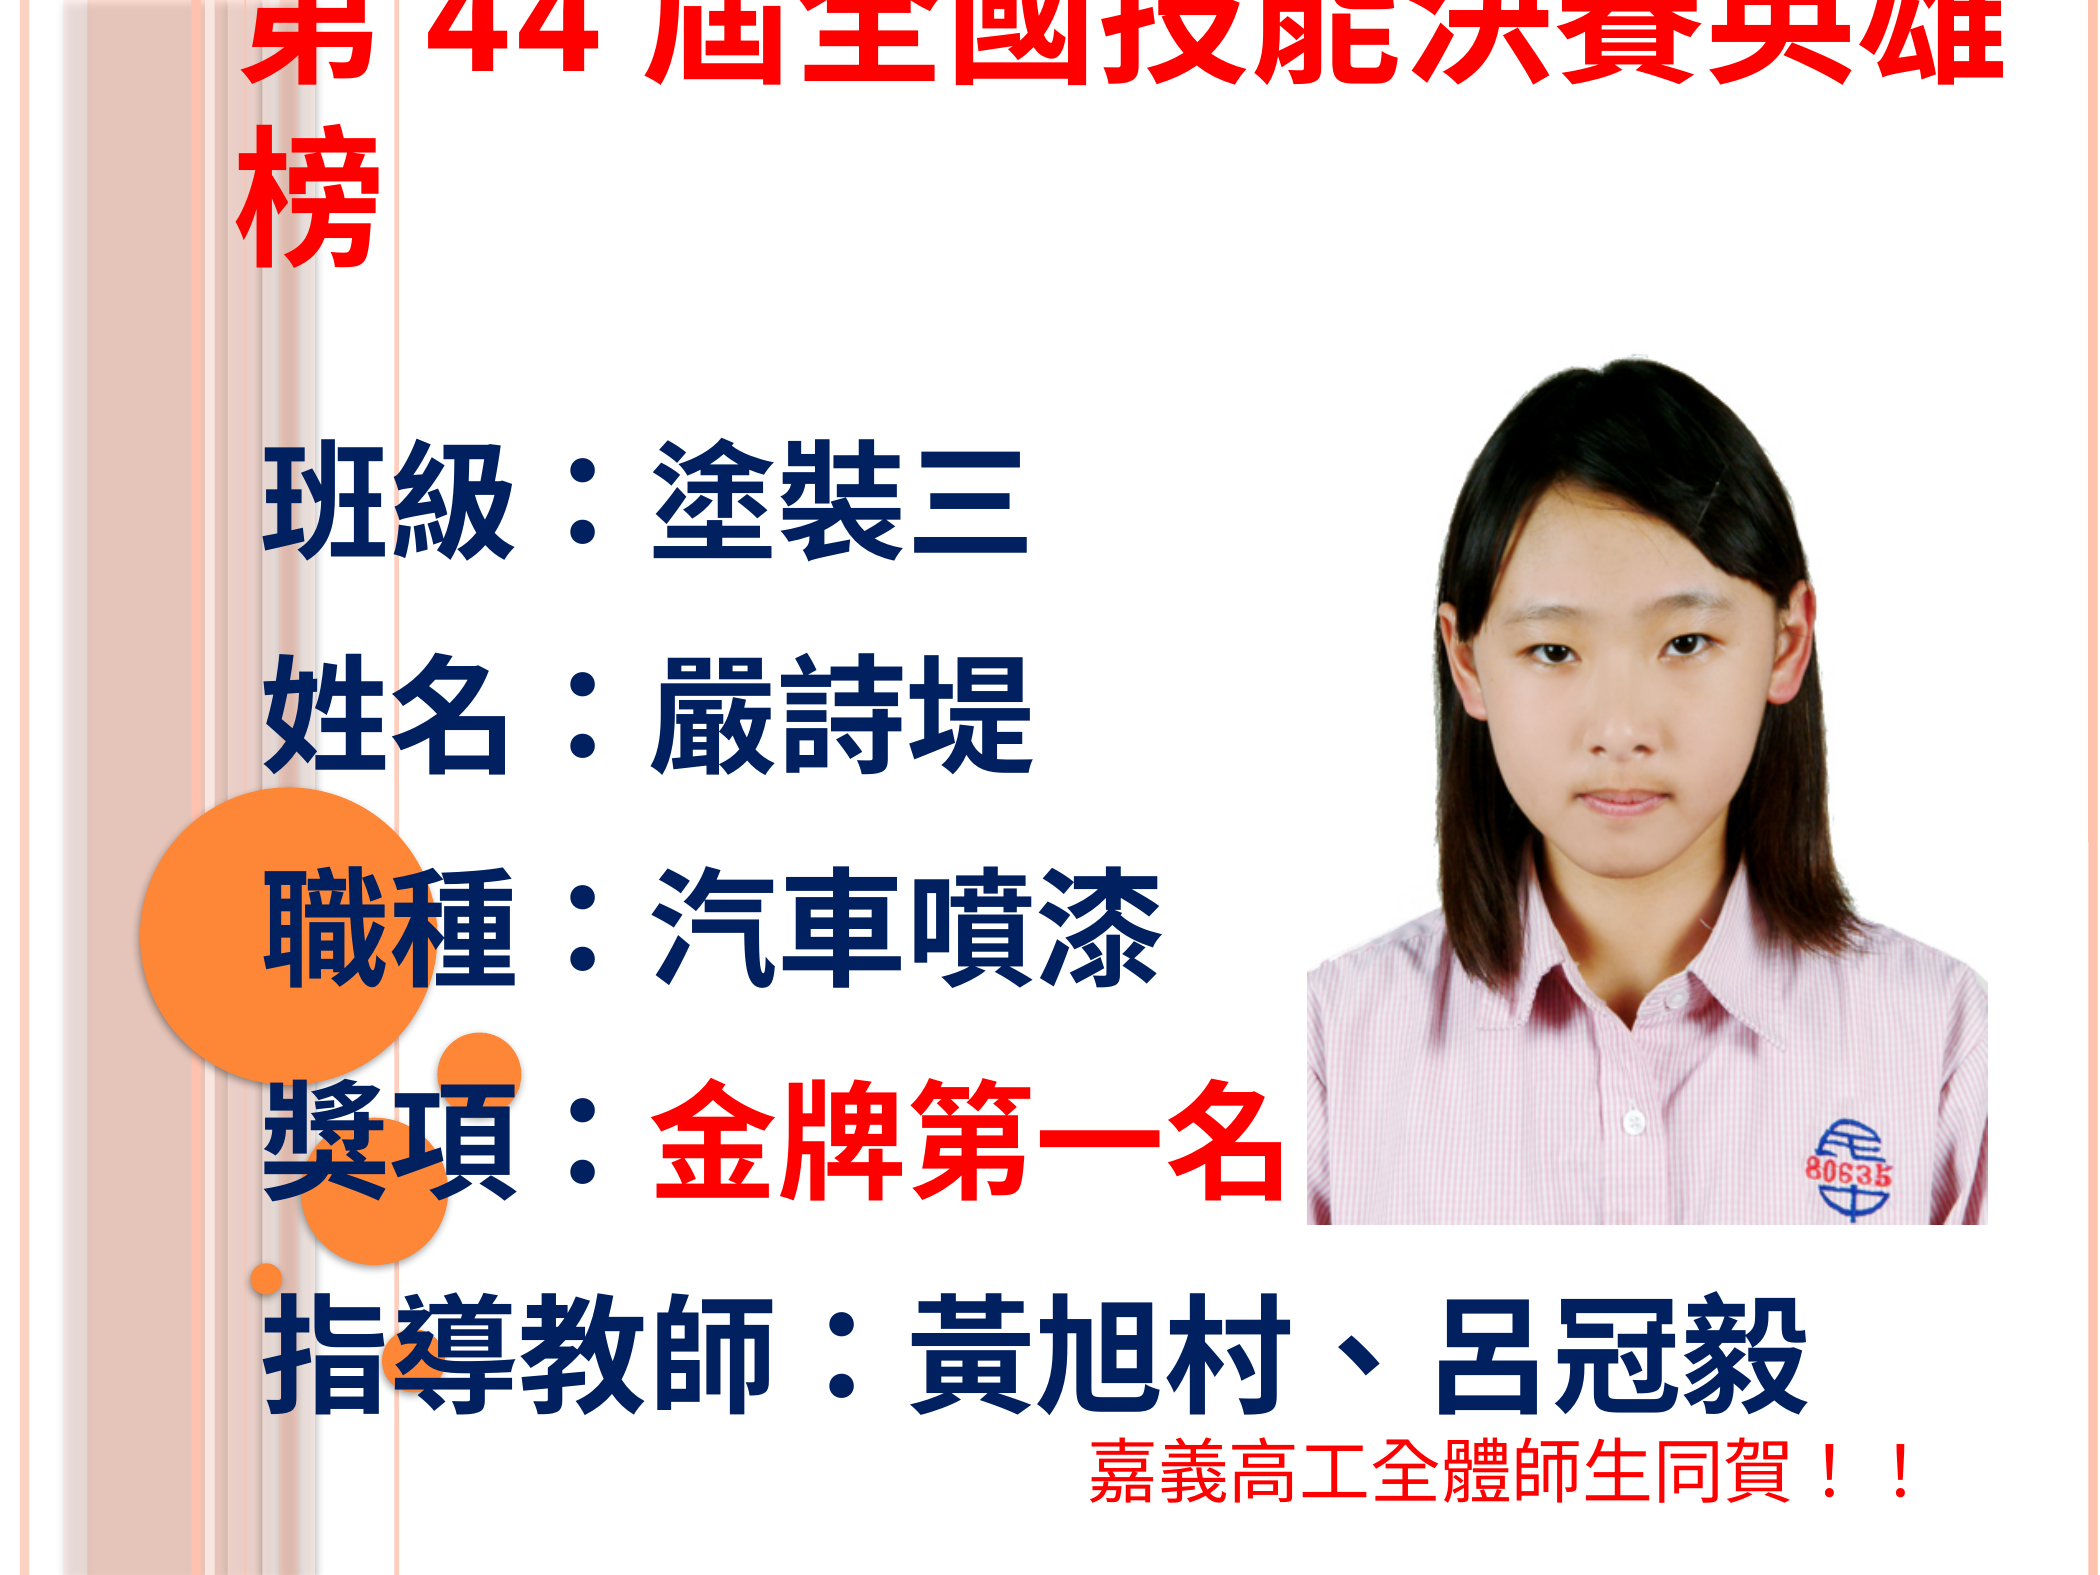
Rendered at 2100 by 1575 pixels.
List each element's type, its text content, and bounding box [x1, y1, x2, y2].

subtitle 班級：塗裝三 姓名：嚴詩堤 職種：汽車噴漆 獎項：金牌第一名 指導教師：黃旭村、呂冠毅 [239, 409, 2010, 1466]
text_box 嘉義高工全體師生同賀！！ [1066, 1416, 2002, 1522]
title 第44屆全國技能決賽英雄榜 [213, 131, 2100, 296]
picture [1307, 306, 1988, 1225]
